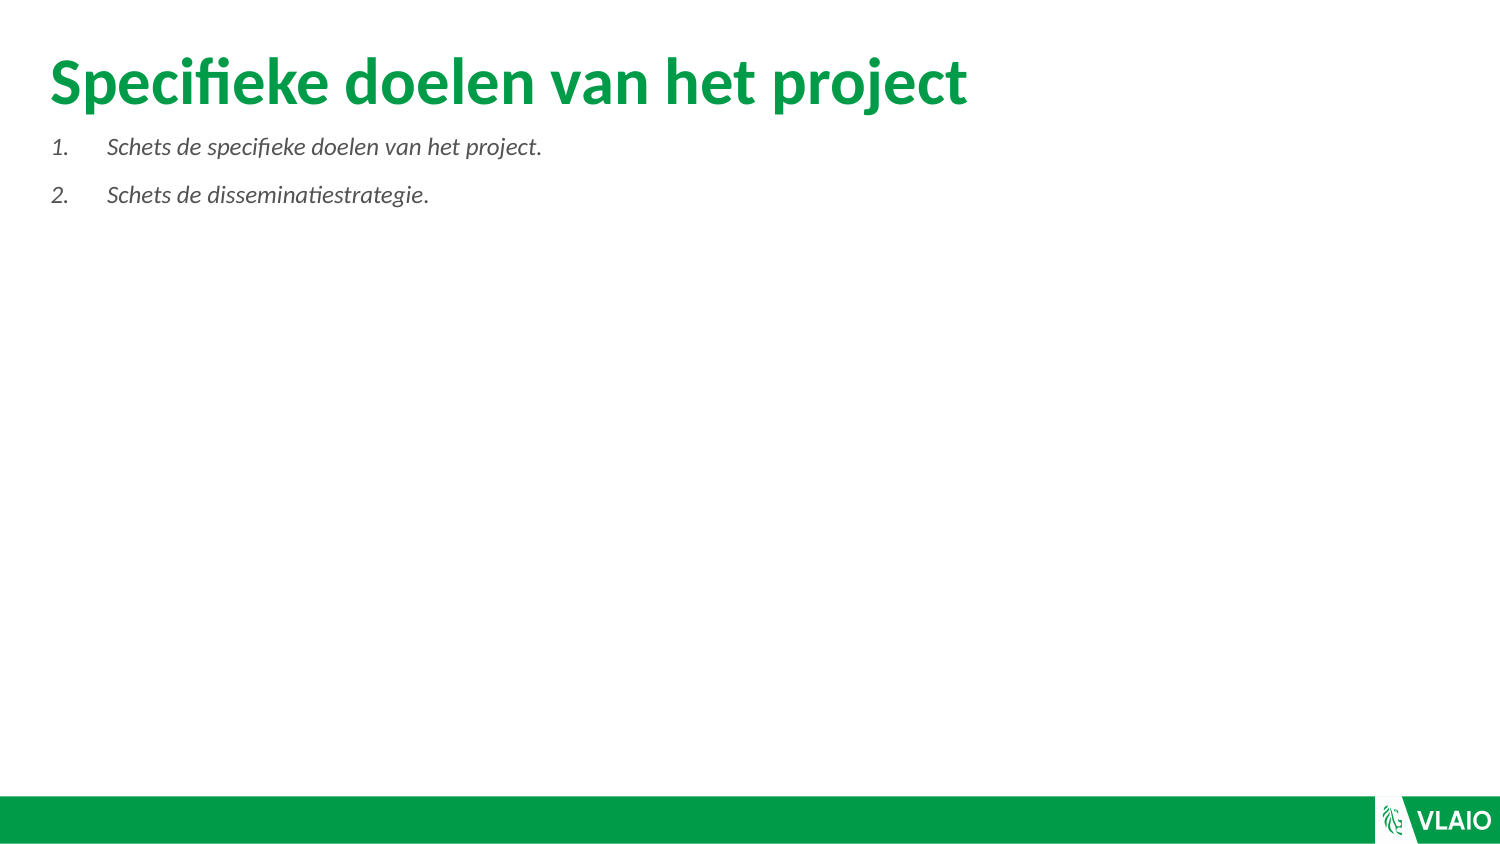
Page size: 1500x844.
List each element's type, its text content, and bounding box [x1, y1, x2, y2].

picture [1375, 796, 1491, 844]
title Specifieke doelen van het project [50, 47, 1453, 125]
list Schets de specifieke doelen van het project. Schets de disseminatiestrategie. [50, 133, 1363, 703]
